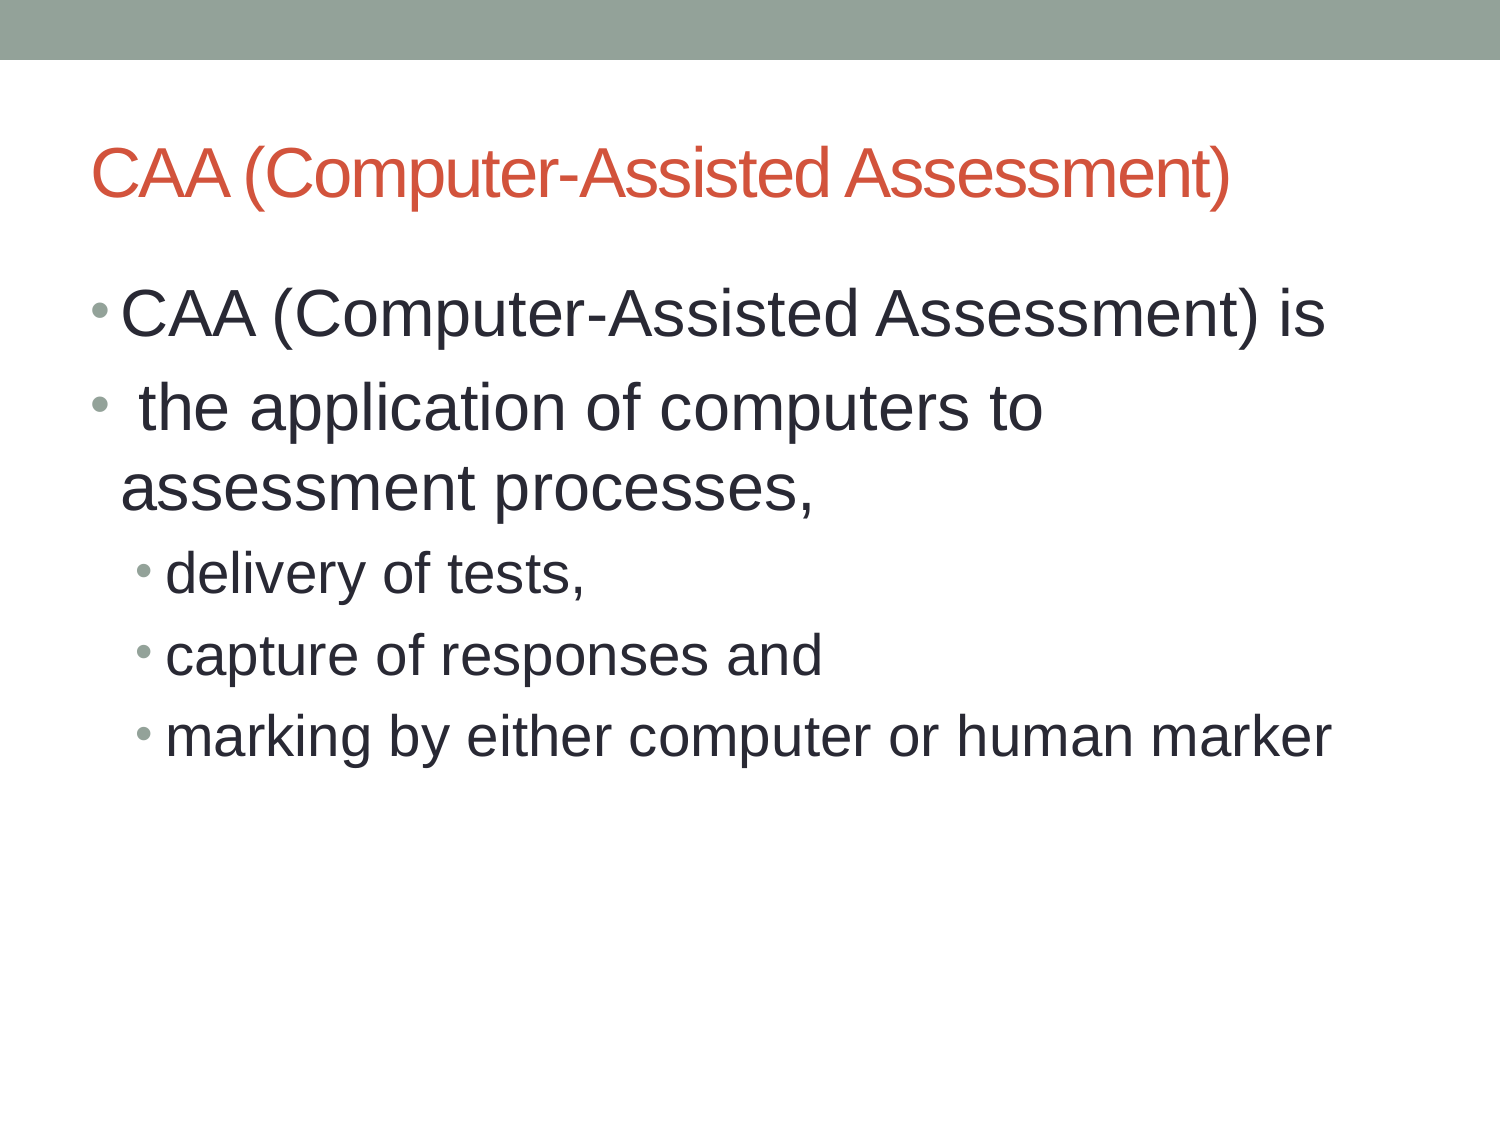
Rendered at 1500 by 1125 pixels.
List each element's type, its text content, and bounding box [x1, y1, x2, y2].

title CAA (Computer-Assisted Assessment) [75, 87, 1425, 250]
list CAA (Computer-Assisted Assessment) is the application of computers to assessment processes, delivery of tests, capture of responses and marking by either computer or human marker [75, 262, 1425, 1063]
